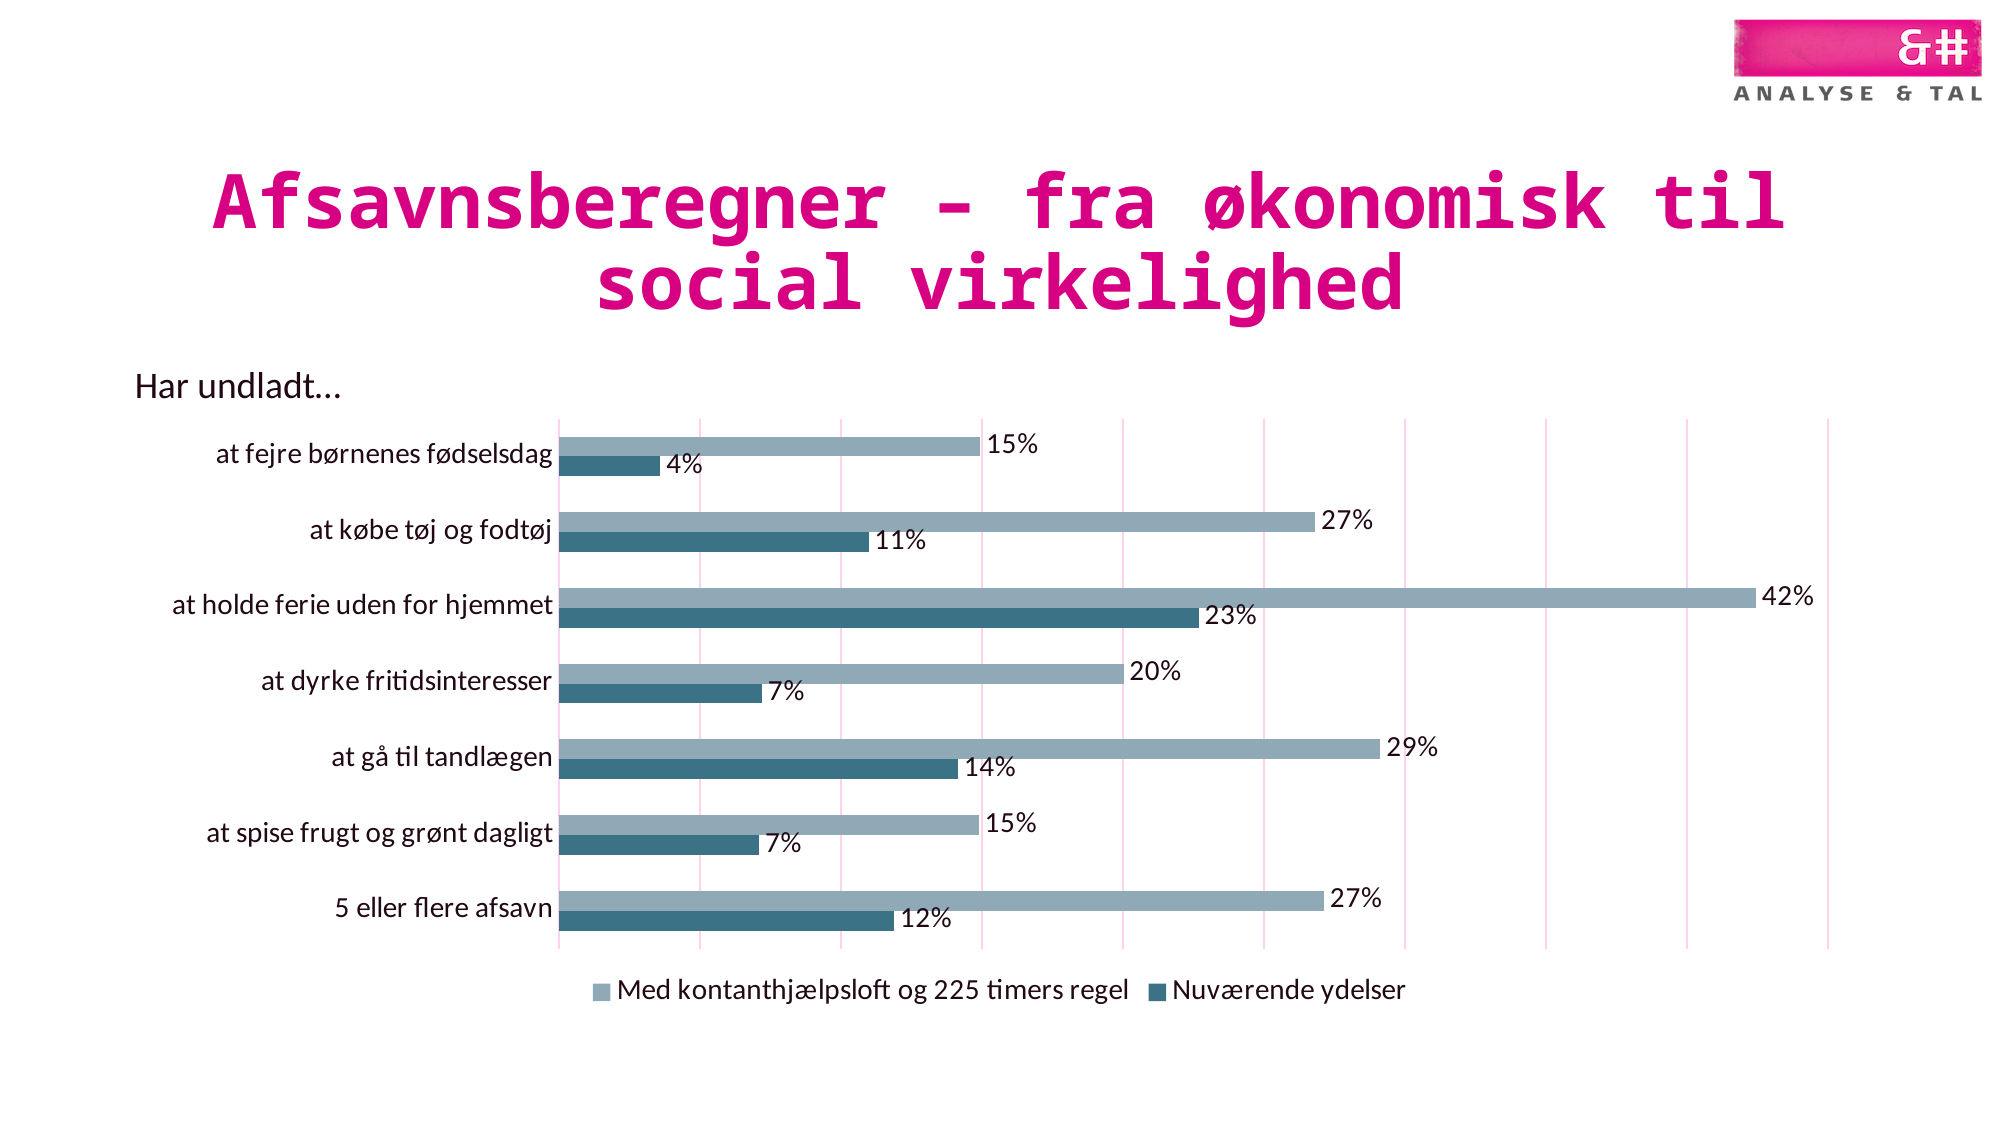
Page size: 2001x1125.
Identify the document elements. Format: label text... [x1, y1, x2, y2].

text_box Har undladt… [120, 353, 490, 414]
title Afsavnsberegner – fra økonomisk til social virkelighed [137, 136, 1863, 354]
picture [1733, 19, 1982, 103]
chart [137, 406, 1863, 1014]
